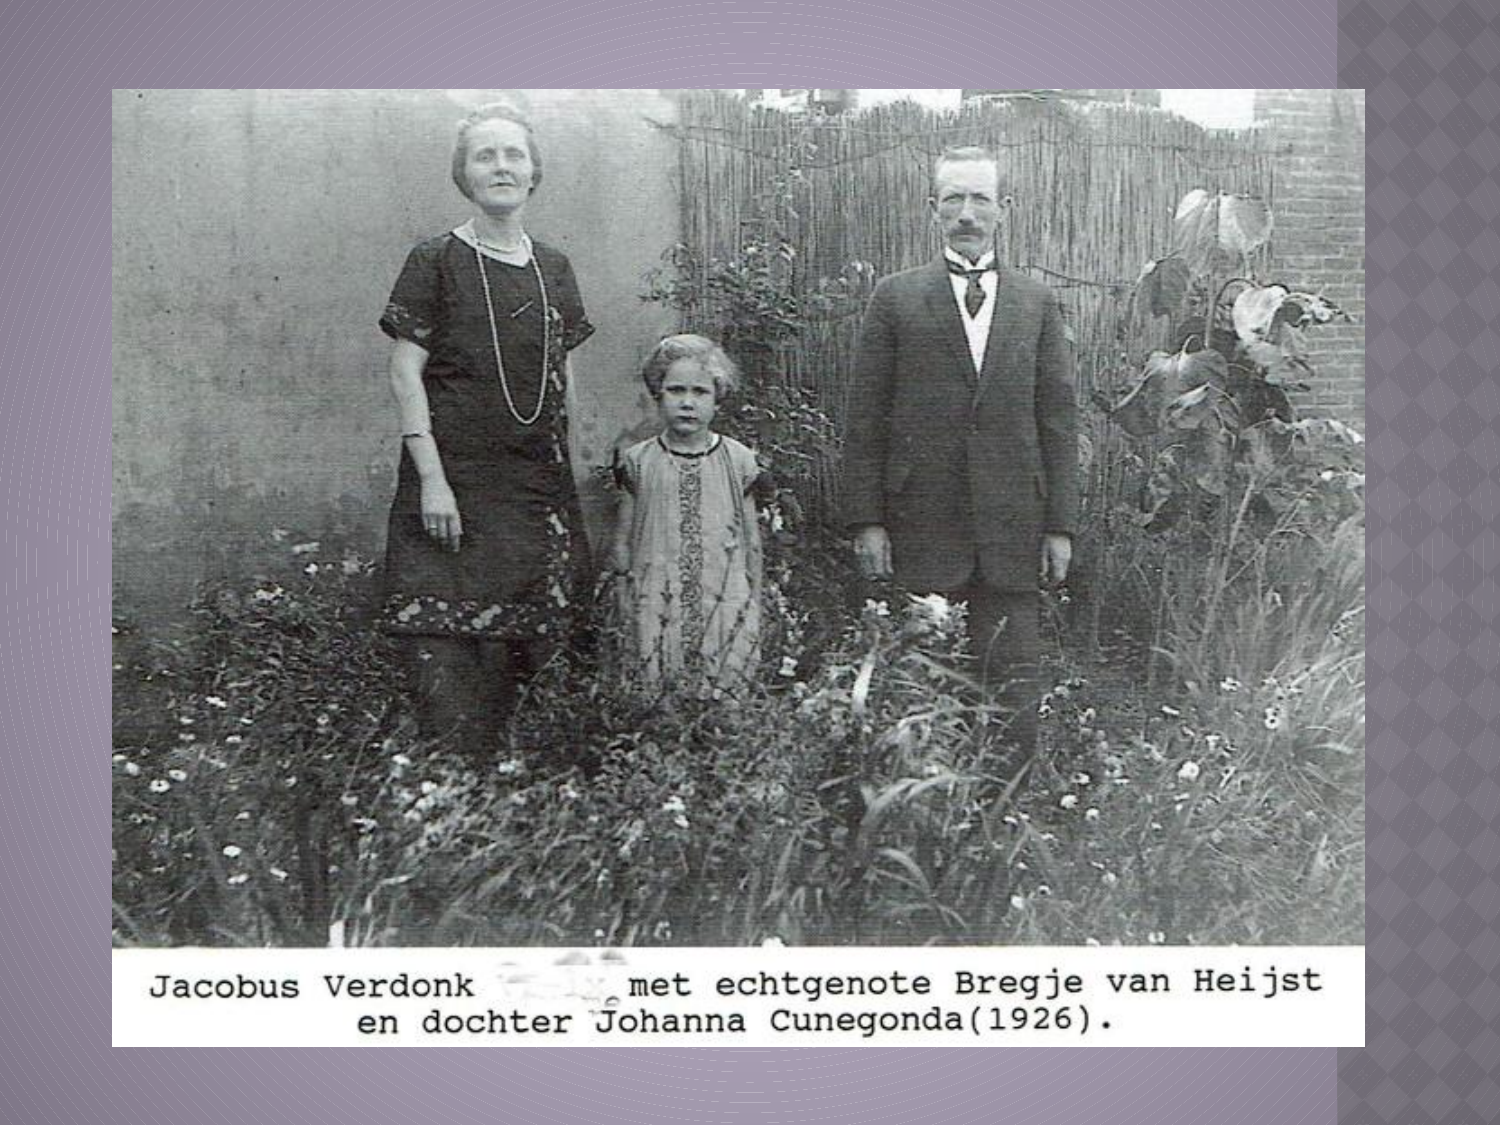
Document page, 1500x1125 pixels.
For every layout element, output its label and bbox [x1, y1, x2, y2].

picture [111, 89, 1366, 1048]
